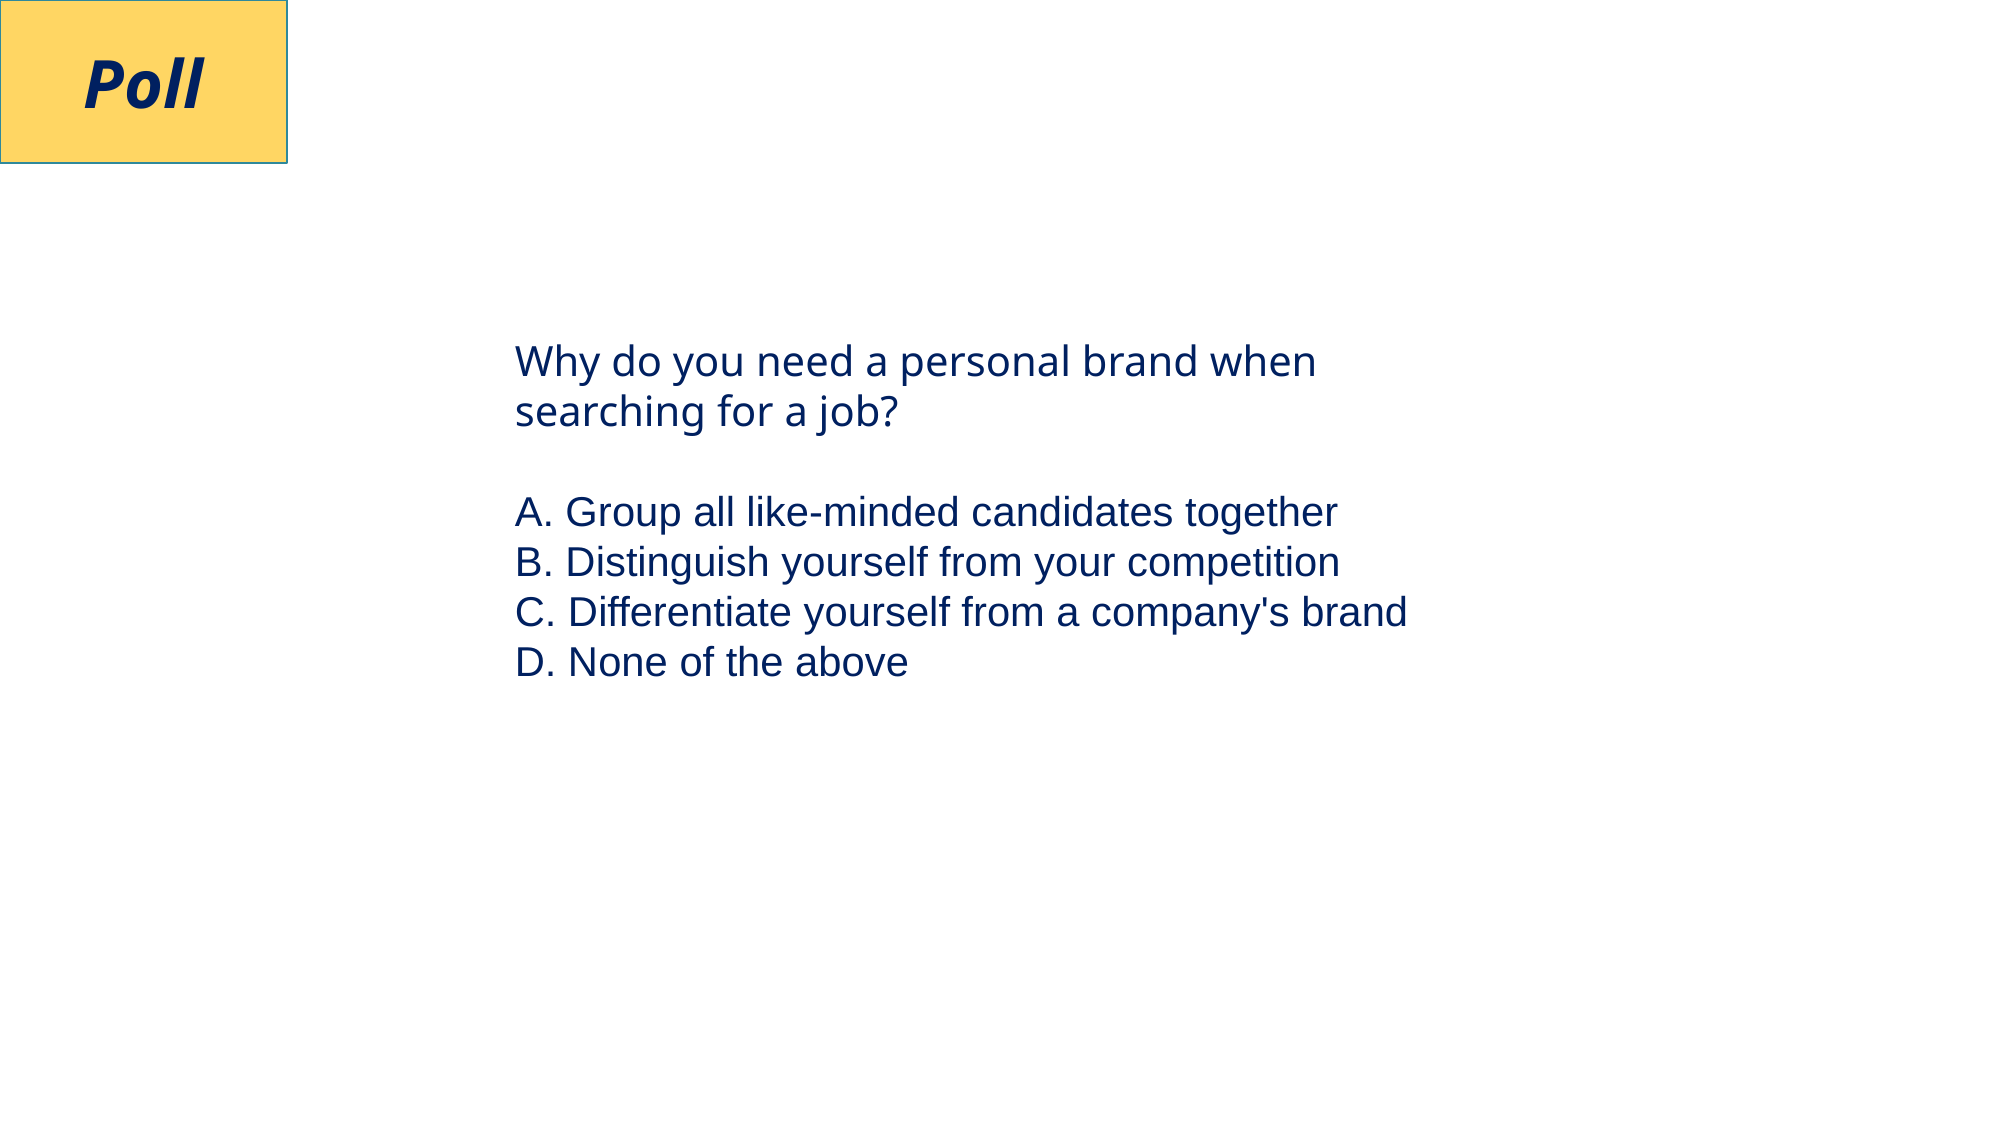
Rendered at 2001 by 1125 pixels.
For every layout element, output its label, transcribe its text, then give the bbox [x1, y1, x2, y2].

text_box Why do you need a personal brand when searching for a job? A. Group all like-minded candidates together B. Distinguish yourself from your competition C. Differentiate yourself from a company's brand D. None of the above [500, 327, 1500, 693]
text_box Poll [0, 0, 288, 164]
